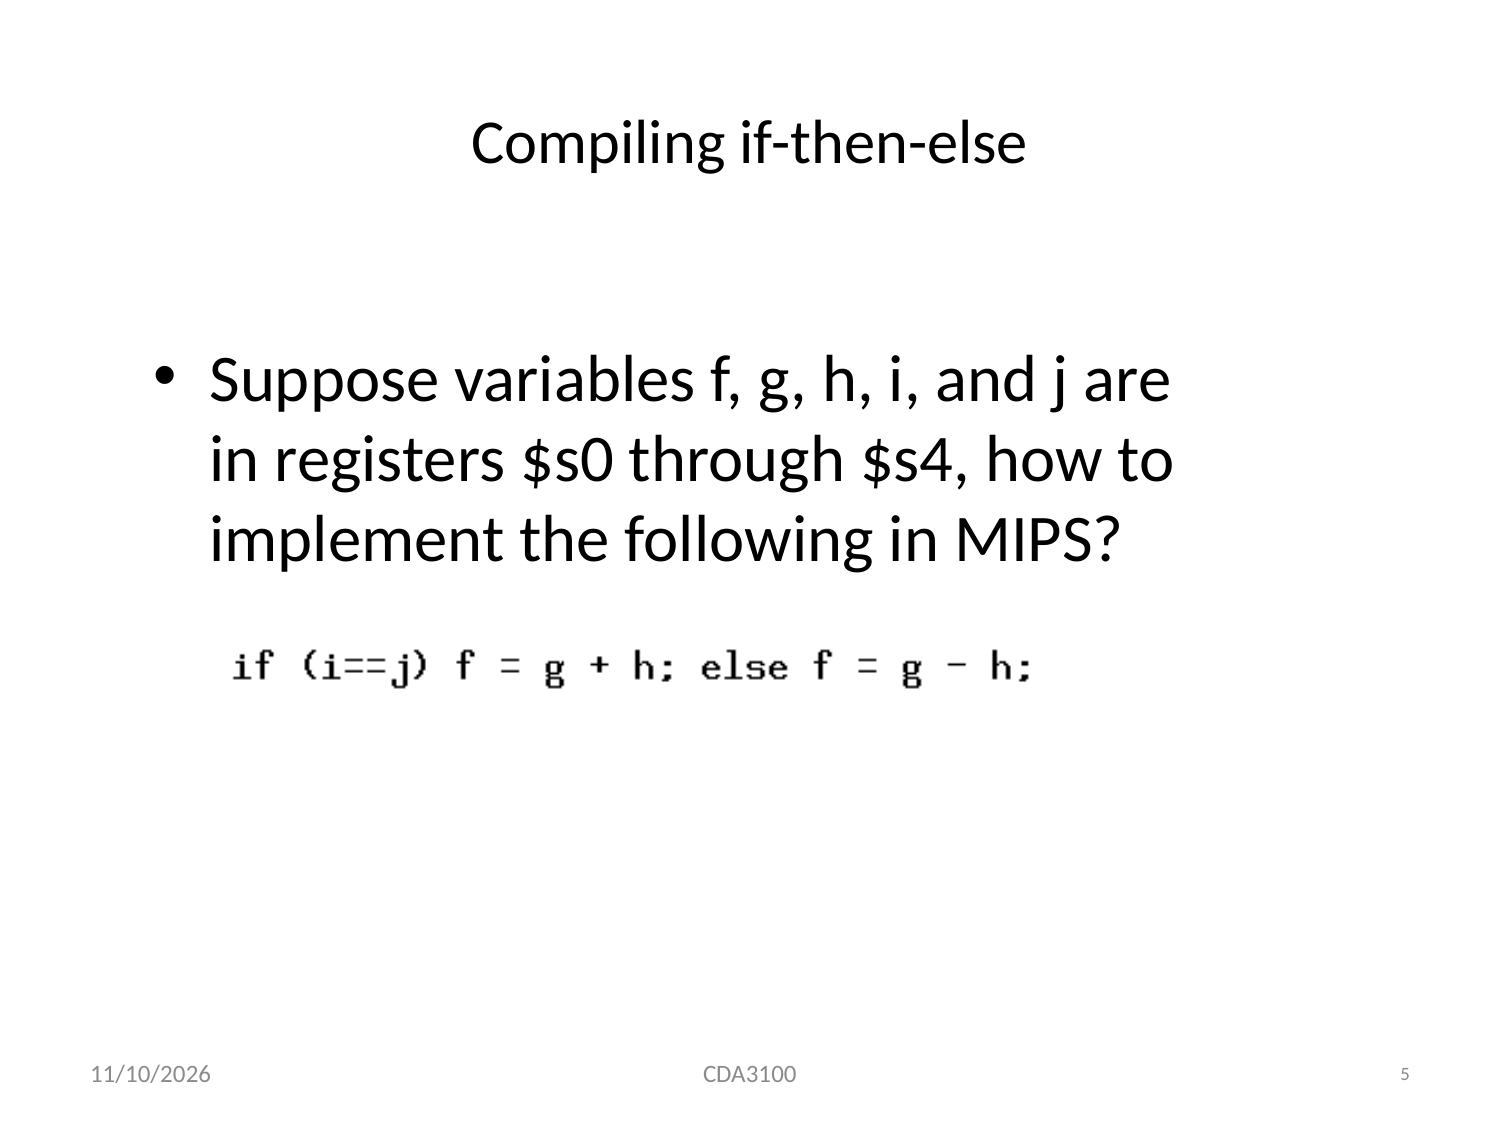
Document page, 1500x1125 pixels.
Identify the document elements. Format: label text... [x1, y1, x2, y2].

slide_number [75, 1042, 425, 1103]
list Suppose variables f, g, h, i, and j are in registers $s0 through $s4, how to implement the following in MIPS? [138, 327, 1237, 871]
title Compiling if-then-else [75, 45, 1425, 233]
slide_number 5 [1074, 1042, 1425, 1103]
picture [224, 637, 1040, 701]
footer CDA3100 [512, 1042, 988, 1103]
